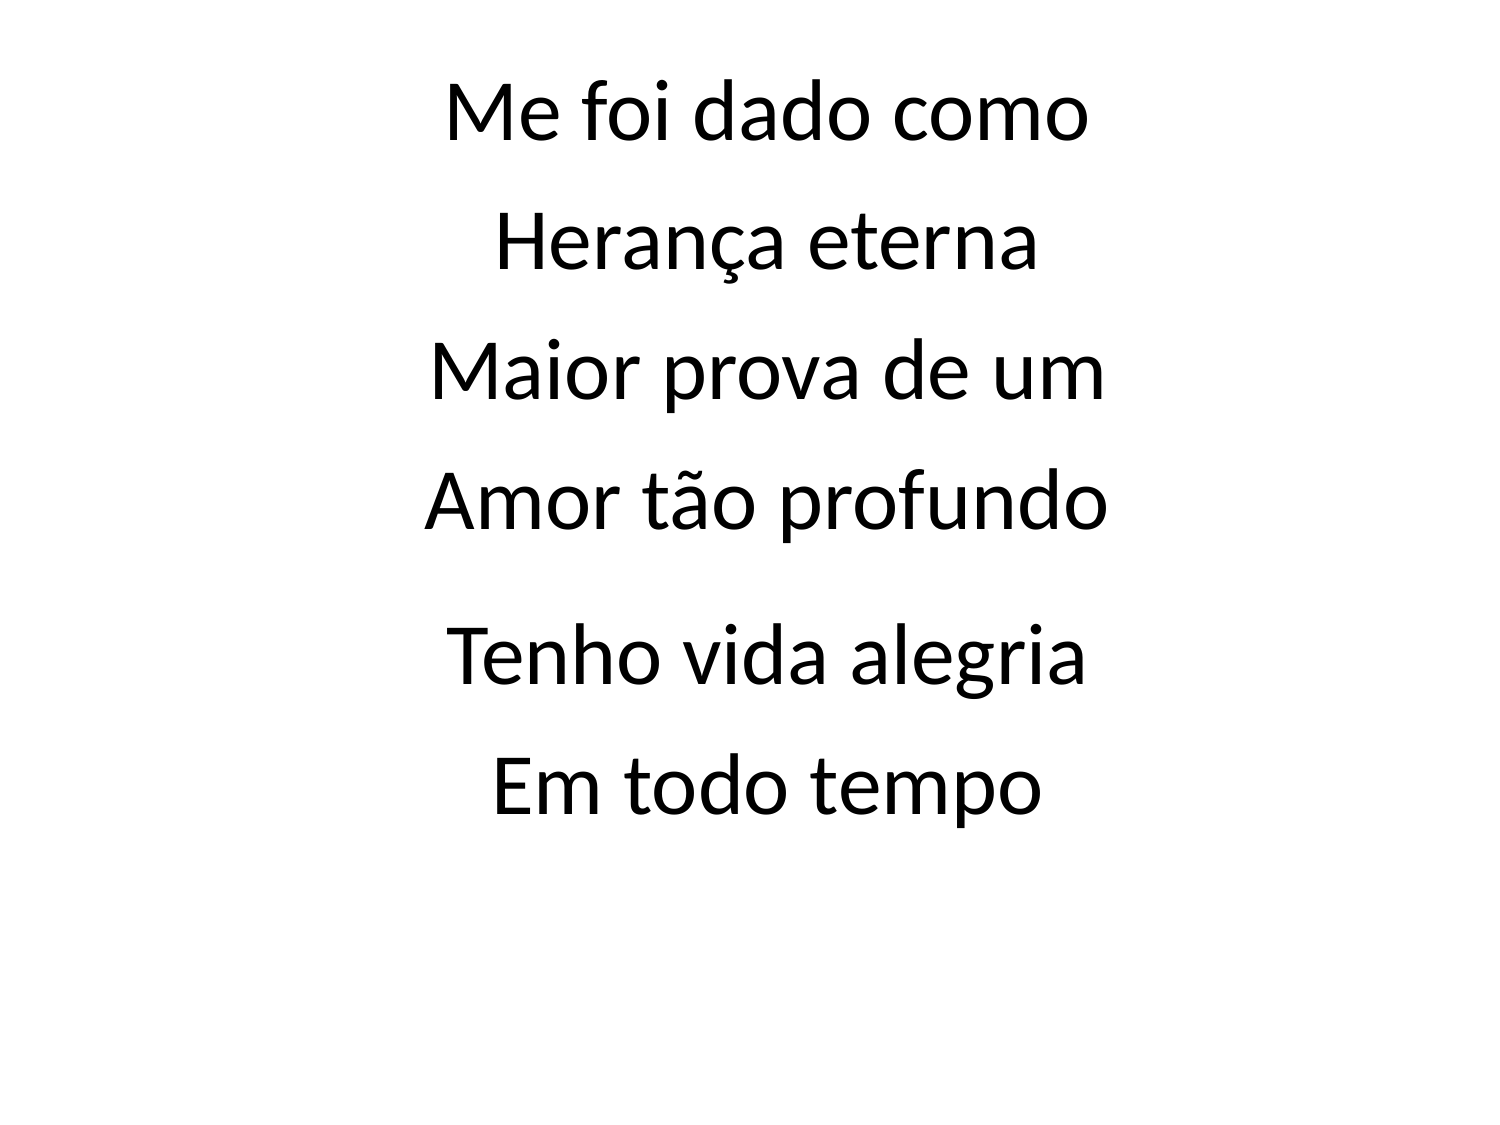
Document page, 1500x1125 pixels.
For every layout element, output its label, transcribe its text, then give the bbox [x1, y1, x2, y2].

text_box Me foi dado como Herança eterna Maior prova de um Amor tão profundo Tenho vida alegria Em todo tempo [409, 0, 1126, 865]
